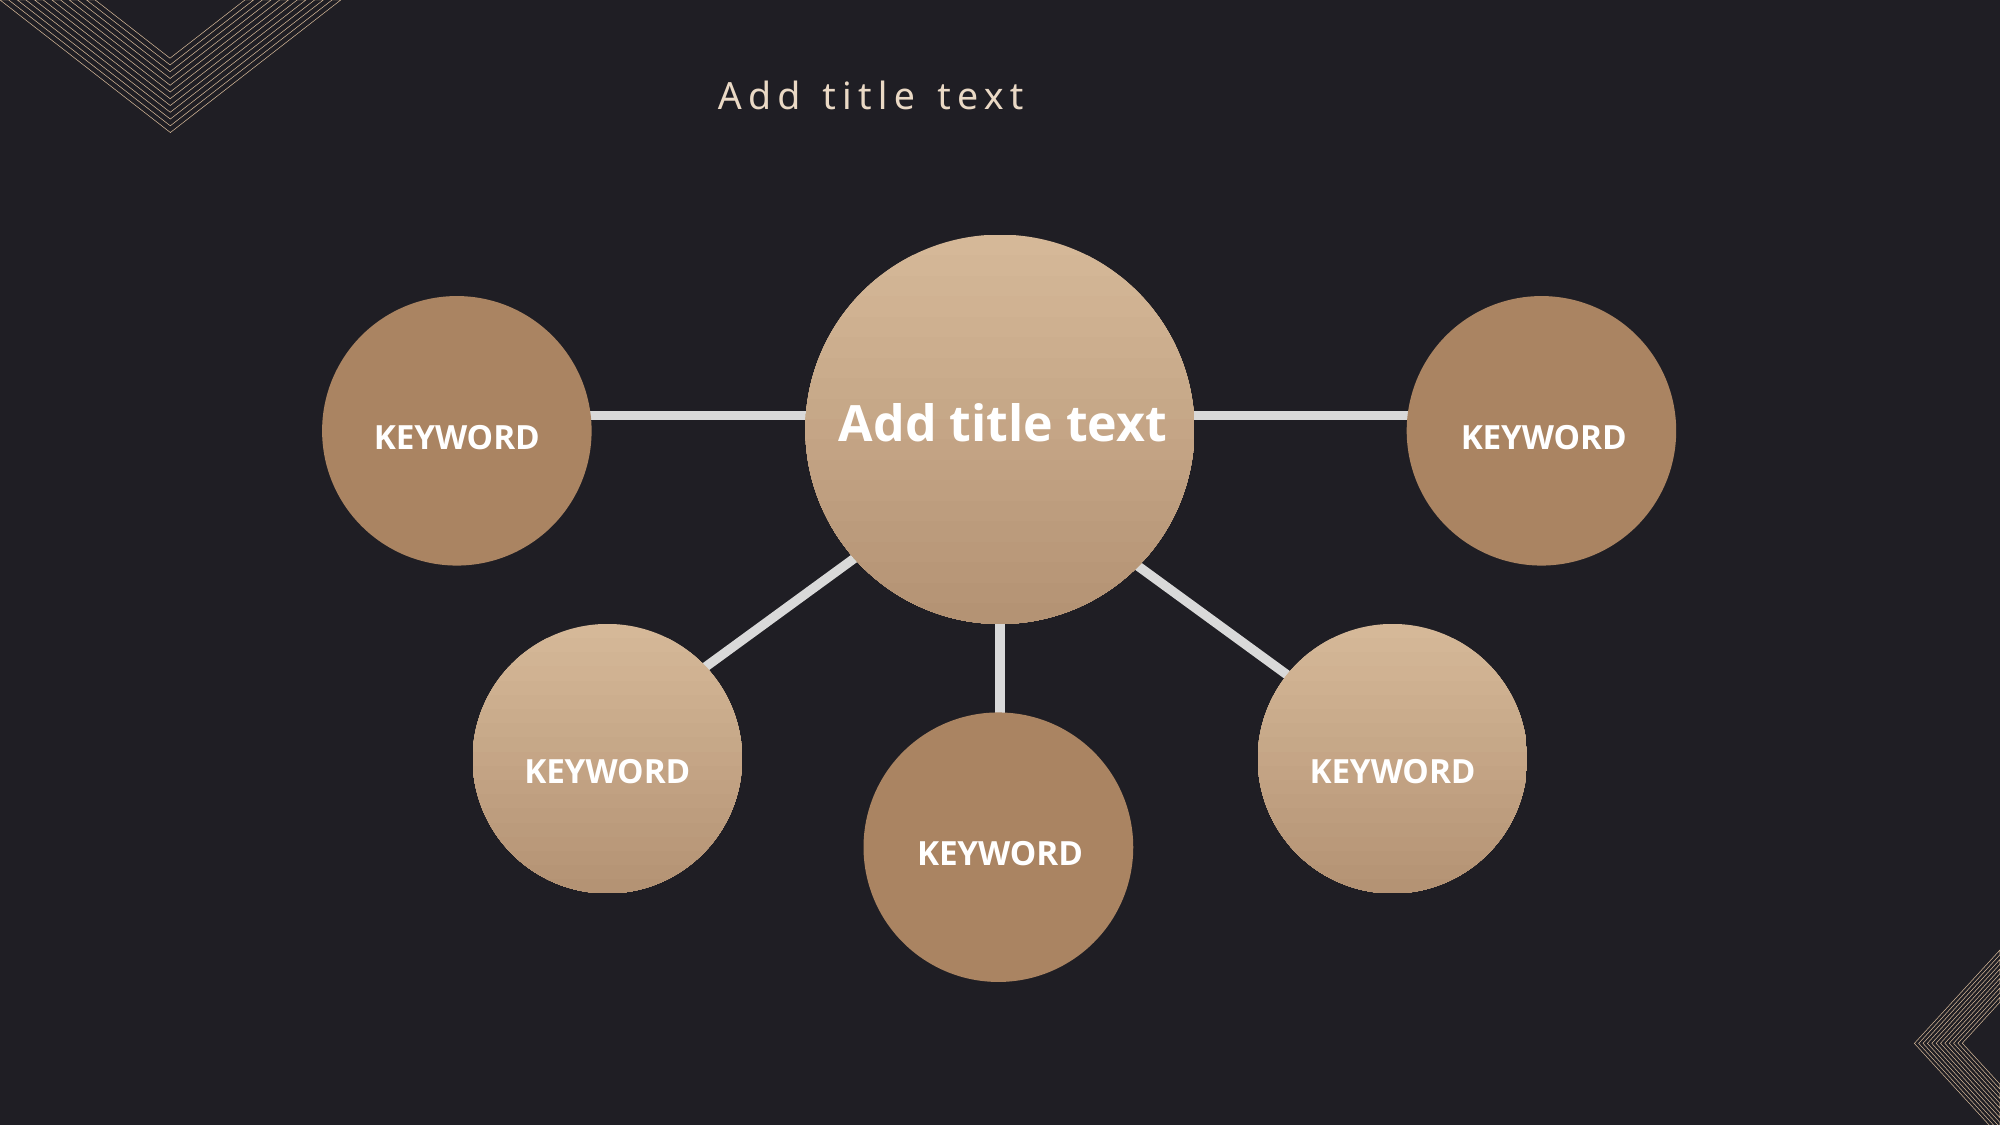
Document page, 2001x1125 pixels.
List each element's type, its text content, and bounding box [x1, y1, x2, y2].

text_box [591, 499, 935, 750]
text_box Add title text [803, 369, 1203, 415]
text_box [813, 233, 1186, 369]
text_box [806, 460, 999, 626]
text_box KEYWORD [496, 732, 719, 798]
text_box [1405, 295, 1678, 567]
text_box Add title text [703, 64, 1267, 125]
text_box [862, 711, 1135, 984]
text_box [321, 295, 593, 567]
text_box [1912, 948, 2000, 1125]
text_box KEYWORD [1001, 815, 1111, 880]
text_box [471, 623, 744, 895]
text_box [1065, 513, 1409, 764]
text_box Add title text [803, 416, 1203, 460]
text_box KEYWORD [889, 815, 999, 880]
text_box [1001, 460, 1194, 626]
text_box KEYWORD [1281, 732, 1504, 798]
text_box KEYWORD [346, 398, 568, 464]
text_box KEYWORD [1433, 398, 1655, 464]
text_box [0, 0, 343, 134]
text_box [1256, 623, 1529, 895]
